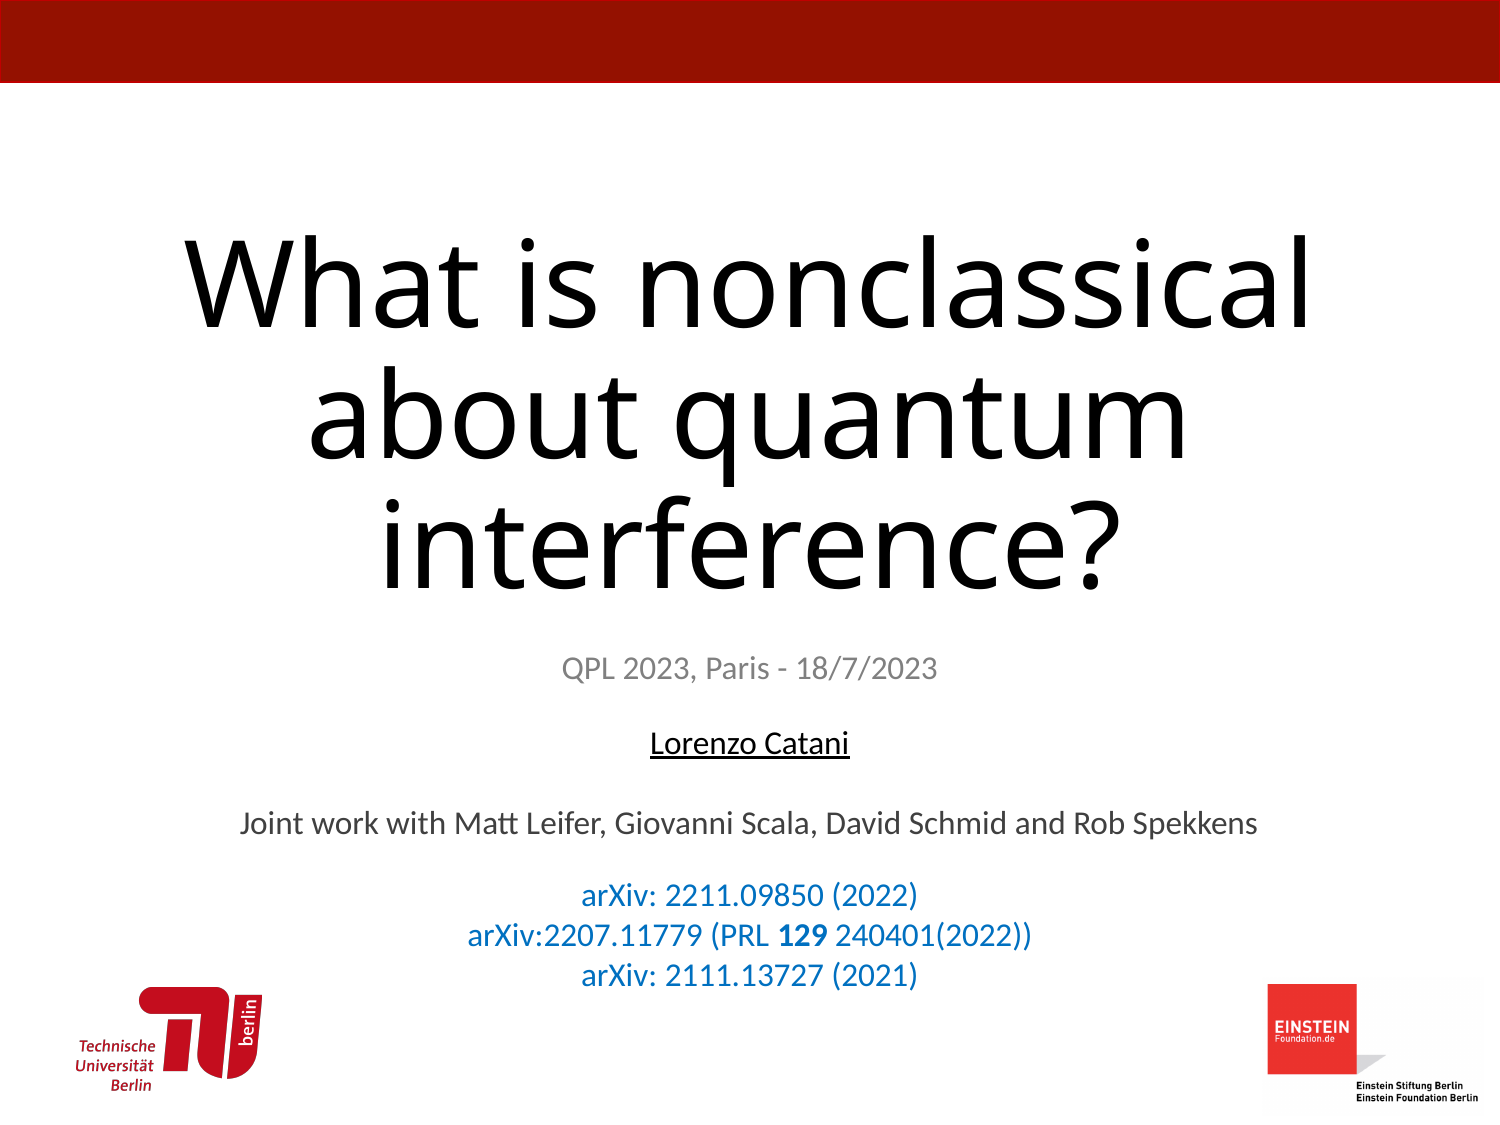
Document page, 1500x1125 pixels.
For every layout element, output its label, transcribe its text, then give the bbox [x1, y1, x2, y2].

text_box Lorenzo Catani Joint work with Matt Leifer, Giovanni Scala, David Schmid and Rob Spekkens [225, 713, 1275, 849]
text_box [0, 0, 1500, 83]
picture [76, 987, 262, 1092]
title What is nonclassical about quantum interference? [53, 117, 1447, 721]
picture [1261, 977, 1484, 1116]
text_box QPL 2023, Paris - 18/7/2023 [546, 638, 954, 694]
text_box arXiv: 2211.09850 (2022) arXiv:2207.11779 (PRL 129 240401(2022)) arXiv: 2111.13727 (2021) [452, 865, 1048, 1001]
